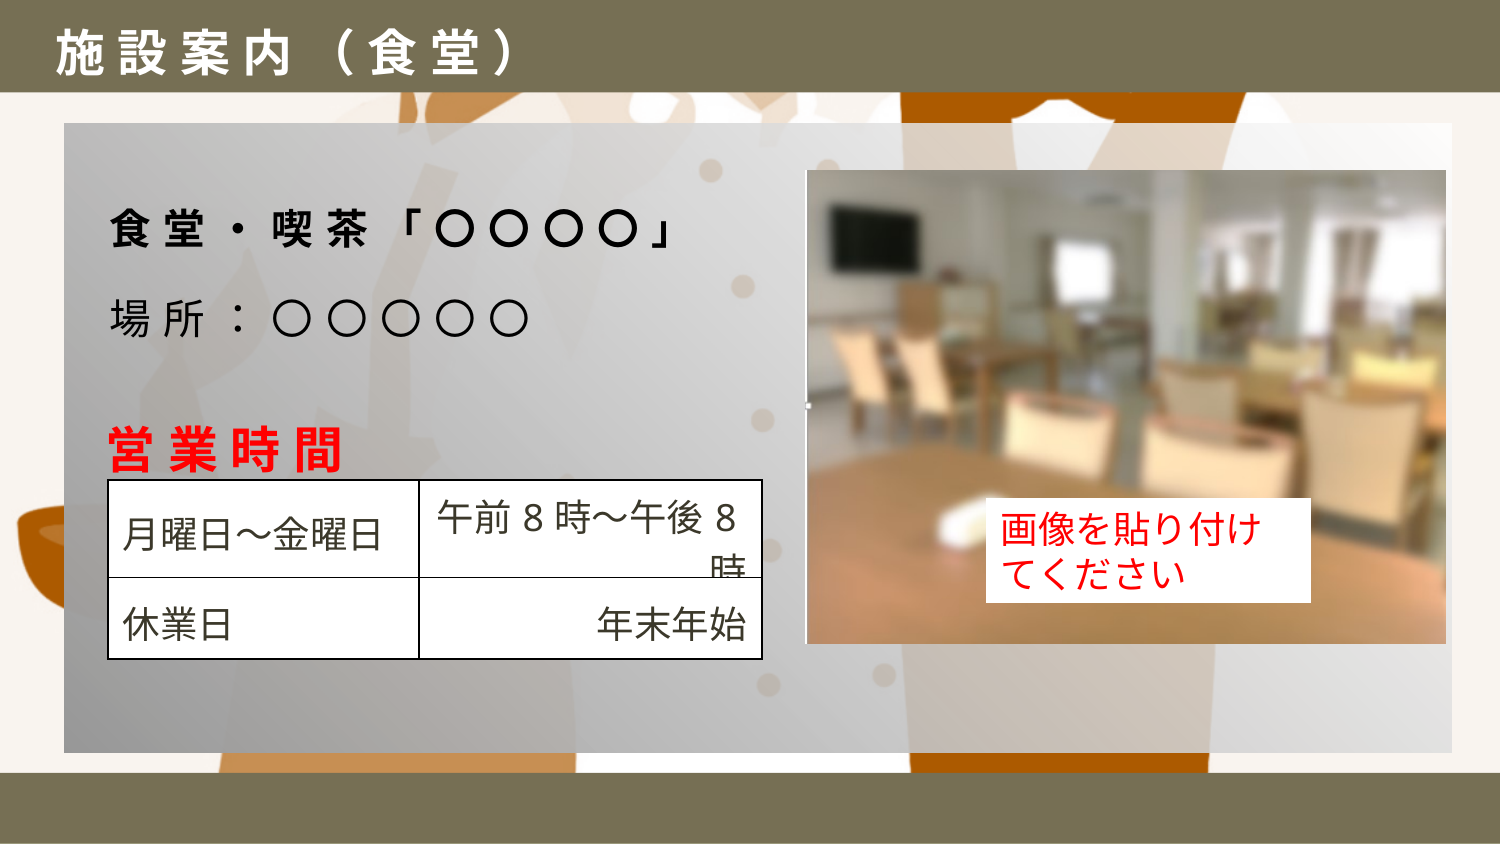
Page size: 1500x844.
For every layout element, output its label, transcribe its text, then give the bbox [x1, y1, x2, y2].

text_box 営業時間 [90, 381, 762, 487]
text_box 施設案内（食堂） [40, 13, 1258, 89]
table_cell 休業日 [109, 578, 418, 658]
text_box 場所：〇〇〇〇〇 [94, 260, 762, 351]
text_box [0, 0, 1500, 94]
text_box [0, 771, 1500, 844]
text_box 食堂・喫茶「〇〇〇〇」 [94, 170, 784, 260]
text_box [64, 122, 1452, 754]
table_header 午前8時～午後8時 [420, 487, 761, 577]
table_header 月曜日～金曜日 [109, 487, 418, 577]
table_cell 年末年始 [420, 578, 761, 658]
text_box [805, 170, 1447, 644]
